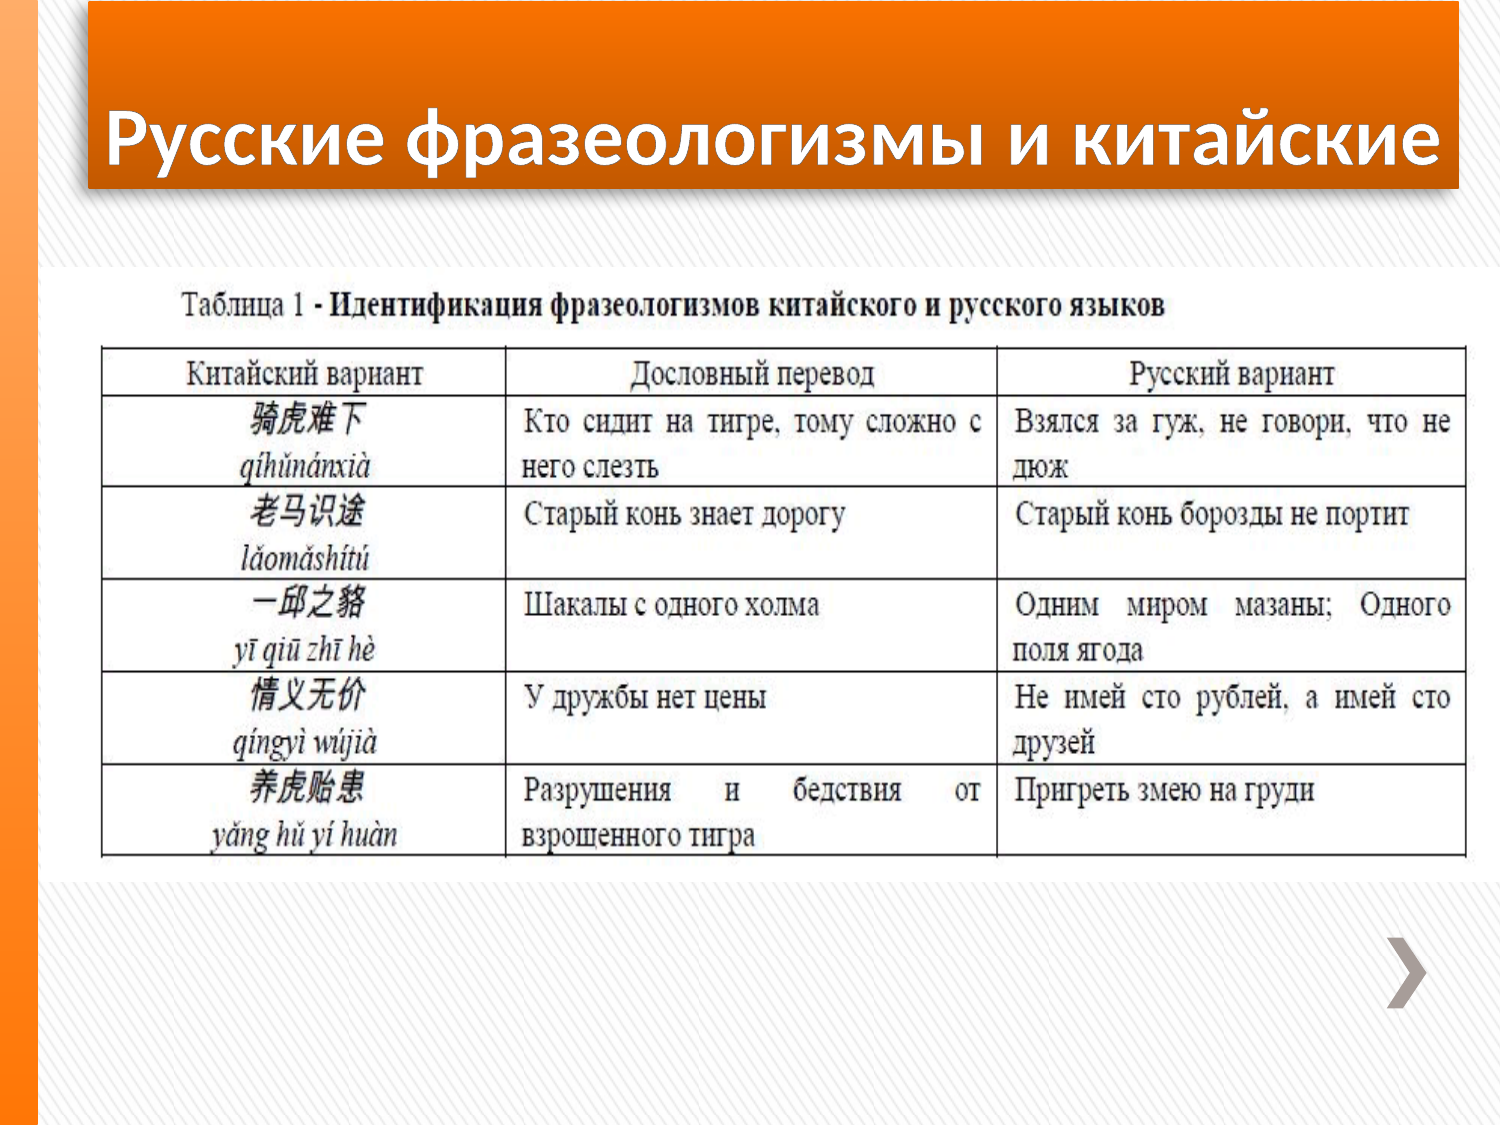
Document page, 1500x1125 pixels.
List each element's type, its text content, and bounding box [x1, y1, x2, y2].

picture [41, 266, 1500, 882]
title Русские фразеологизмы и китайские [88, 1, 1459, 189]
